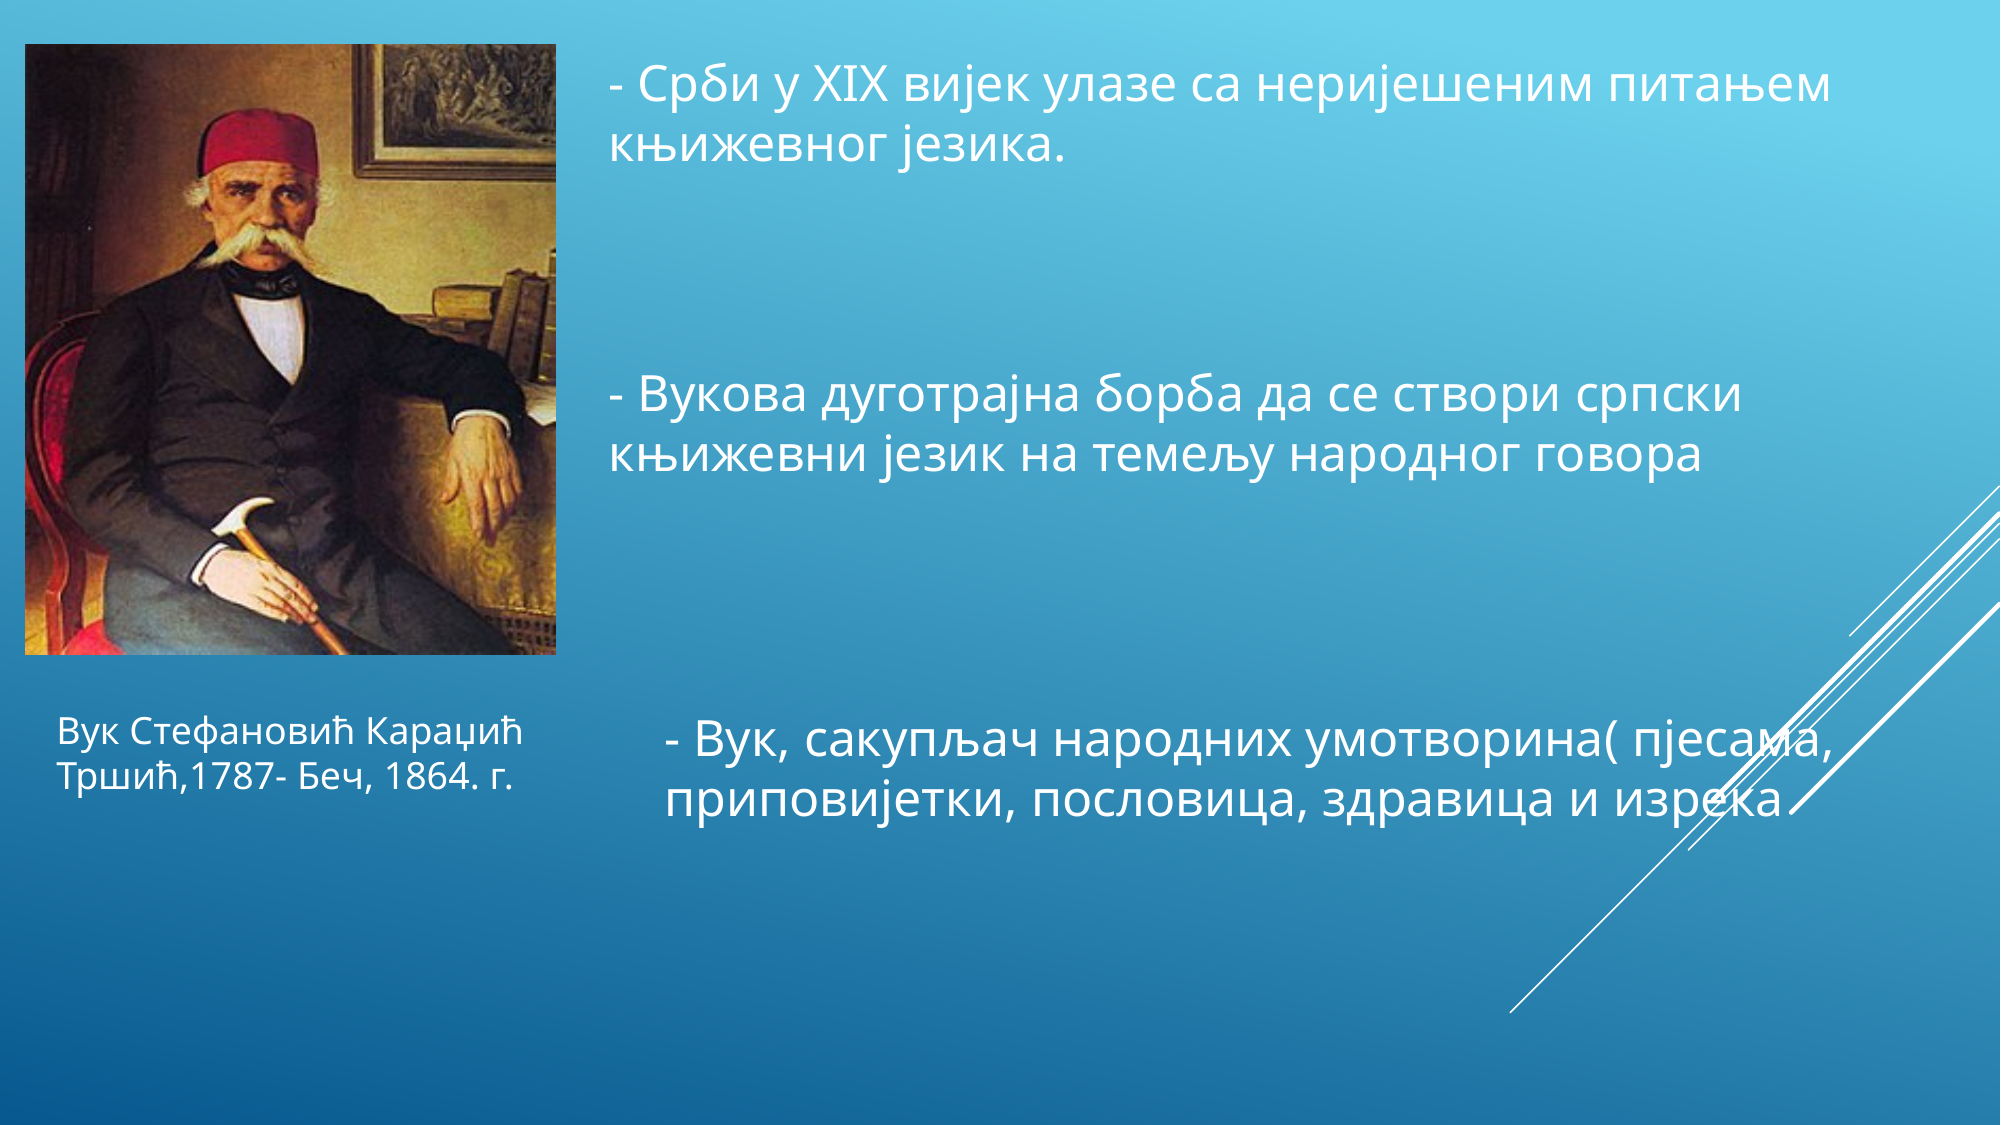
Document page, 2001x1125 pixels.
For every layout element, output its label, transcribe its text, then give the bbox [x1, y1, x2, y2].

picture [25, 44, 556, 656]
text_box Вук Стефановић Караџић Тршић,1787- Беч, 1864. г. [41, 699, 540, 804]
text_box - Вук, сакупљач народних умотворина( пјесама, приповијетки, пословица, здравица и изрека [649, 699, 1851, 834]
text_box - Вукова дуготрајна борба да се створи српски књижевни језик на темељу народног говора [593, 234, 1900, 490]
text_box - Срби у XIX вијек улазе са неријешеним питањем књижевног језика. [593, 44, 1925, 179]
